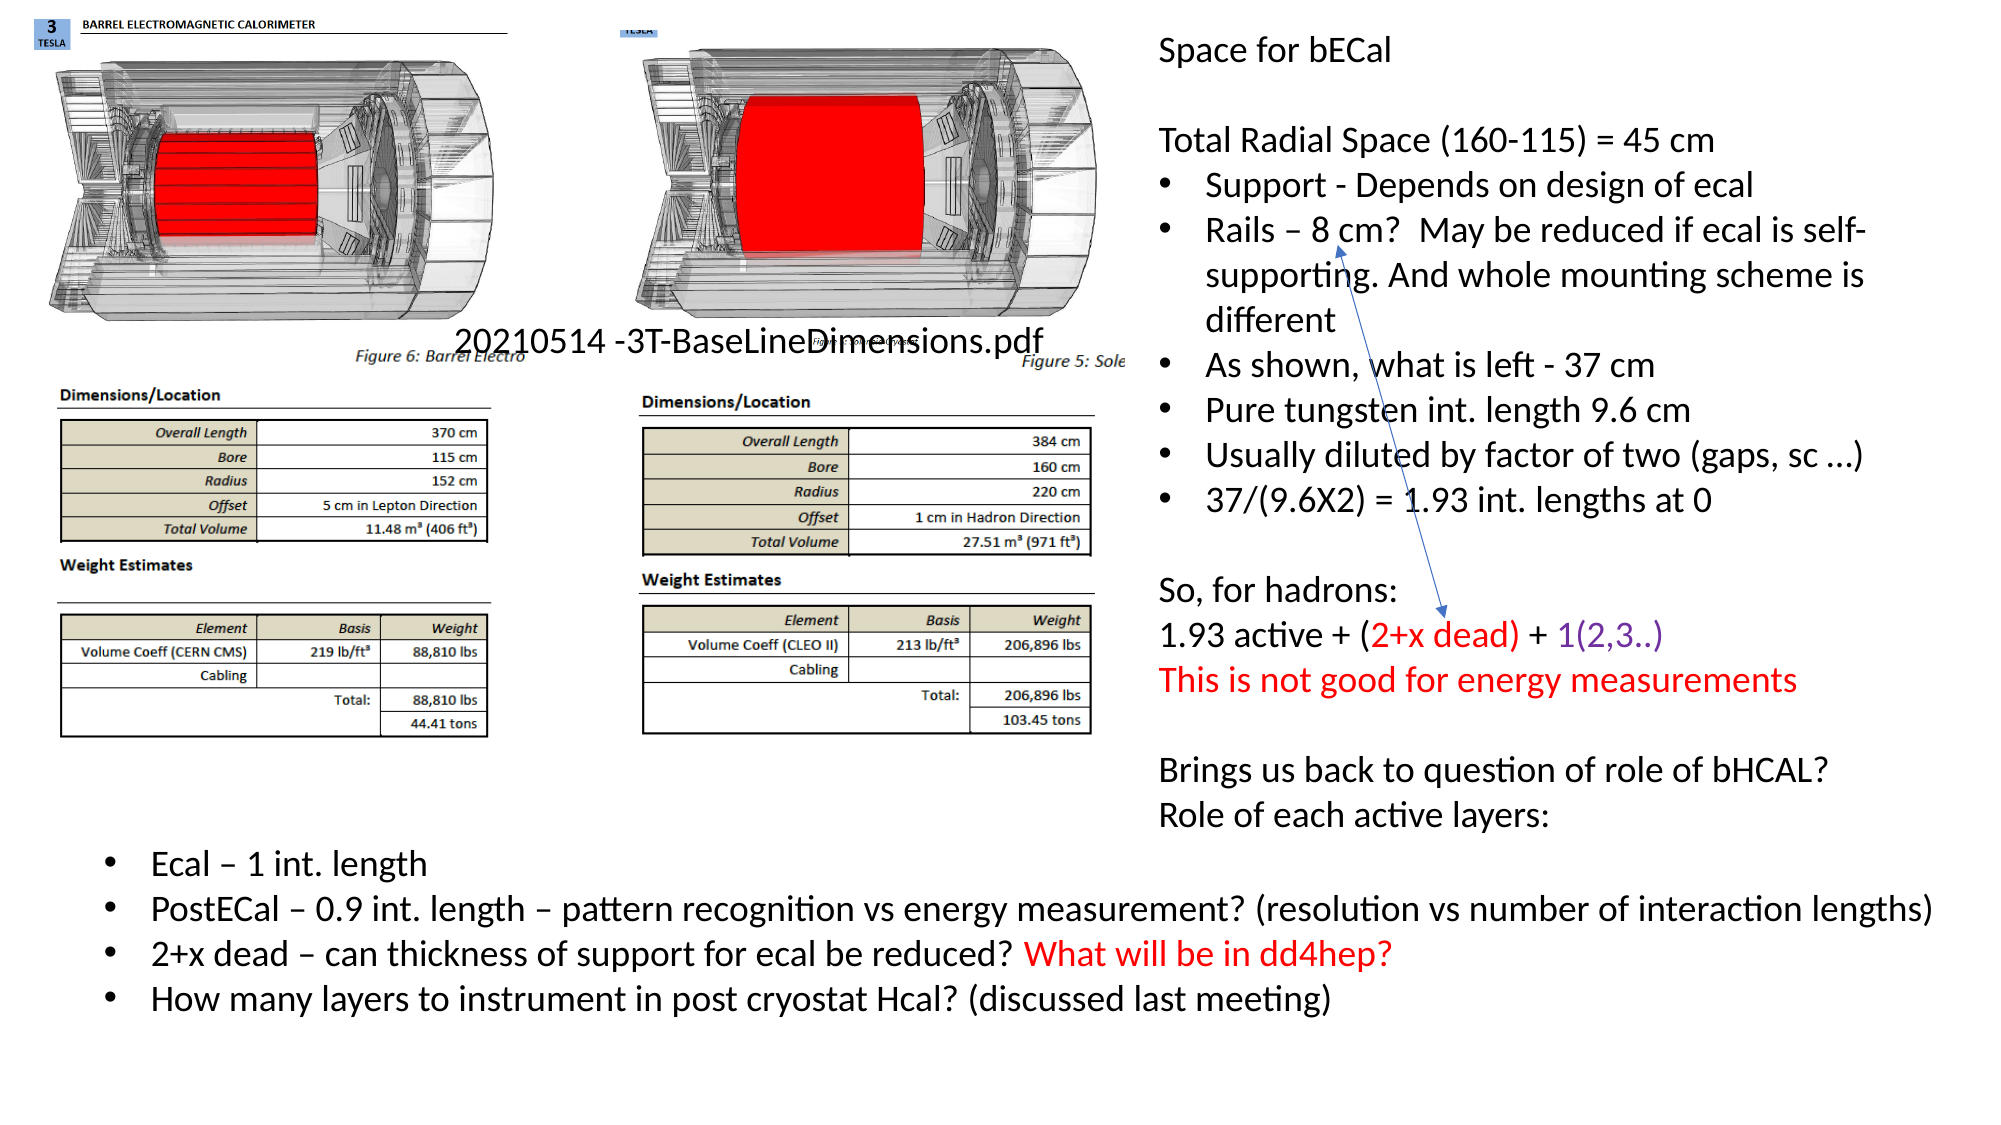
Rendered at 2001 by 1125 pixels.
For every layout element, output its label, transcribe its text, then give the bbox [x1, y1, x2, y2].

text_box 20210514 -3T-BaseLineDimensions.pdf [526, 309, 611, 369]
text_box Ecal – 1 int. length PostECal – 0.9 int. length – pattern recognition vs energy measurement? (resolution vs number of interaction lengths) 2+x dead – can thickness of support for ecal be reduced? What will be in dd4hep? How many layers to instrument in post cryostat Hcal? (discussed last meeting) [89, 831, 1951, 1072]
text_box Space for bECal Total Radial Space (160-115) = 45 cm Support - Depends on design of ecal Rails – 8 cm? May be reduced if ecal is self-supporting. And whole mounting scheme is different As shown, what is left - 37 cm Pure tungsten int. length 9.6 cm Usually diluted by factor of two (gaps, sc …) 37/(9.6X2) = 1.93 int. lengths at 0 So, for hadrons: 1.93 active + (2+x dead) + 1(2,3..) This is not good for energy measurements Brings us back to question of role of bHCAL? Role of each active layers: [1143, 17, 1960, 843]
picture [606, 30, 1144, 757]
picture [32, 19, 526, 757]
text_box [1337, 244, 1445, 619]
